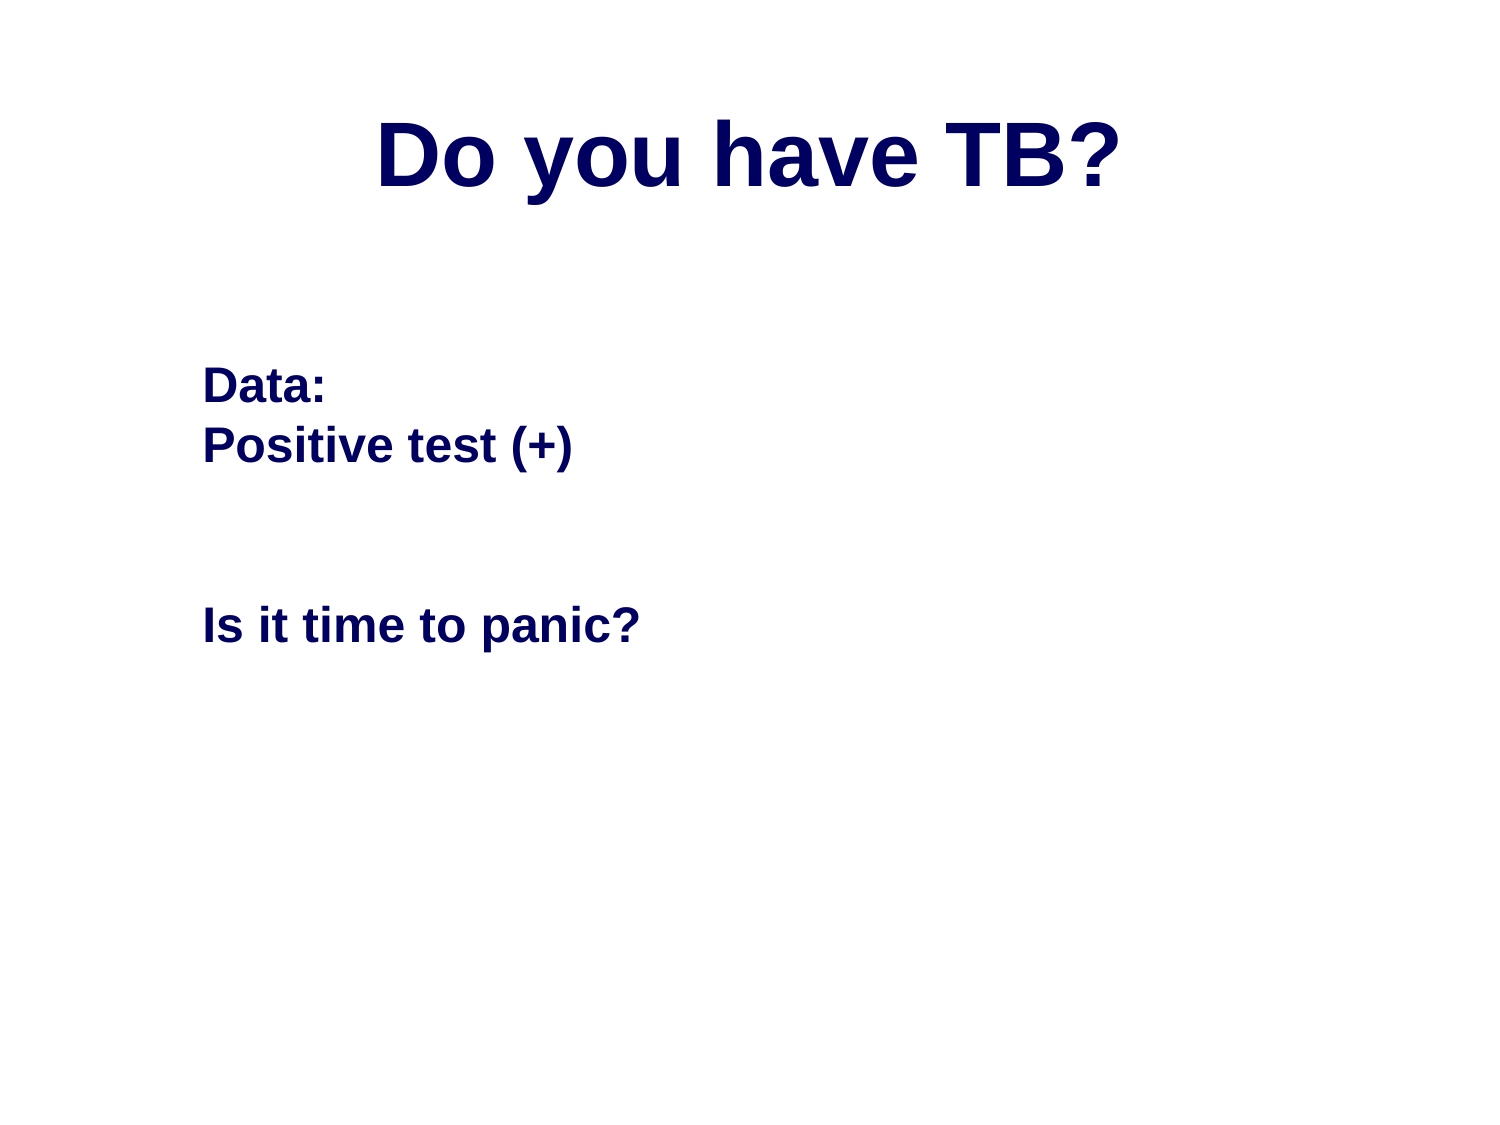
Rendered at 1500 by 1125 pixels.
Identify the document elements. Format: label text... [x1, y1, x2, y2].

text_box Data: Positive test (+) Is it time to panic? [187, 250, 1288, 780]
text_box Do you have TB? [87, 50, 1413, 250]
